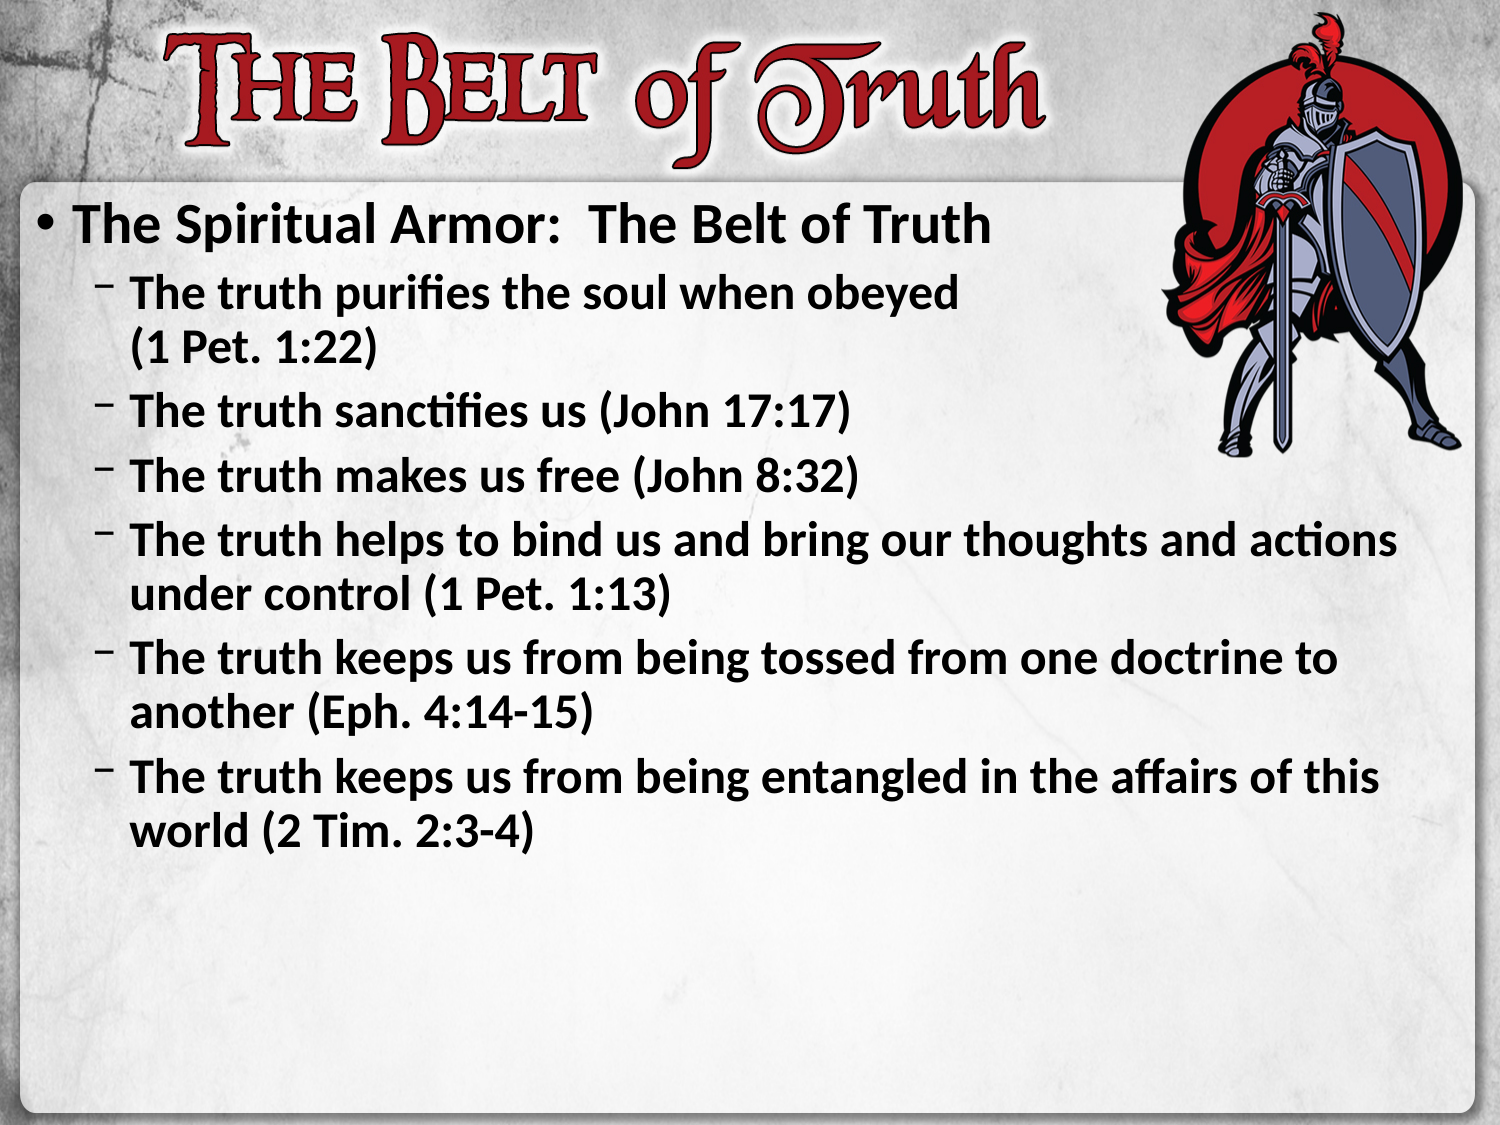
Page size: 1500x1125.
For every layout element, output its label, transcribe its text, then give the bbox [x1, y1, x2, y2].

picture [0, 0, 1500, 1125]
list The Spiritual Armor: The Belt of Truth The truth purifies the soul when obeyed (1 Pet. 1:22) The truth sanctifies us (John 17:17) The truth makes us free (John 8:32) The truth helps to bind us and bring our thoughts and actions under control (1 Pet. 1:13) The truth keeps us from being tossed from one doctrine to another (Eph. 4:14-15) The truth keeps us from being entangled in the affairs of this world (2 Tim. 2:3-4) [20, 185, 1472, 1111]
